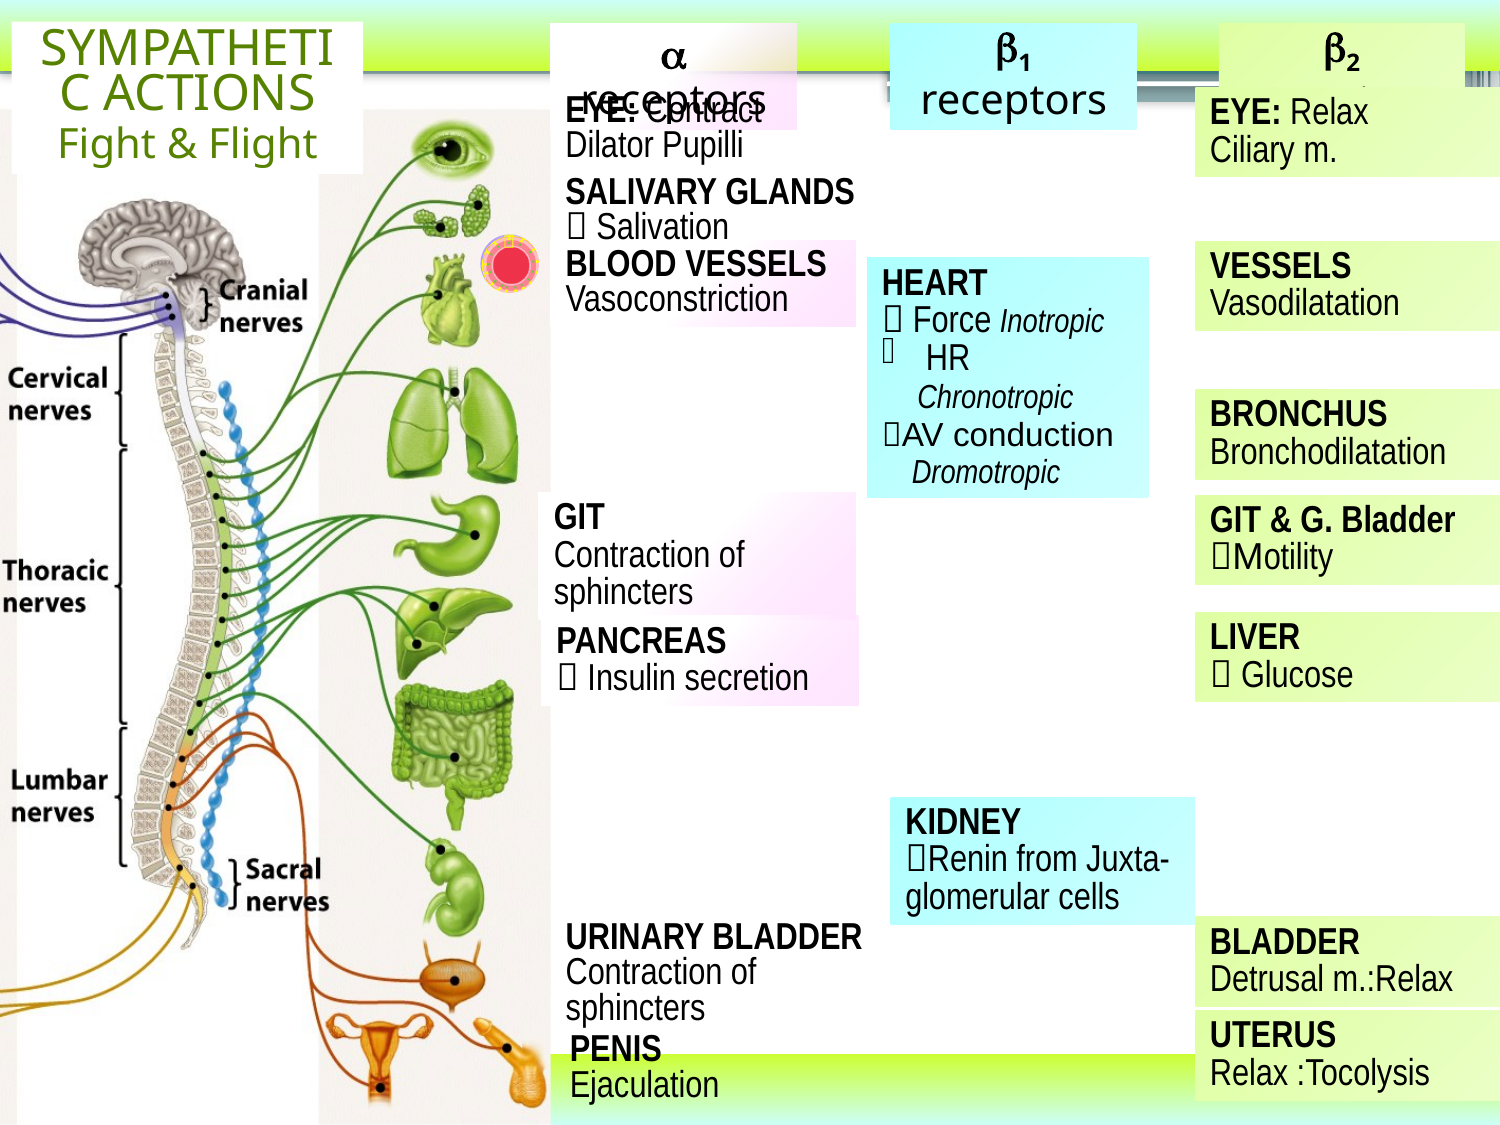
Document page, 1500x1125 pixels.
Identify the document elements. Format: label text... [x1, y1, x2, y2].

text_box UTERUS Relax :Tocolysis [1195, 1010, 1500, 1101]
text_box LIVER  Glucose [1195, 612, 1500, 702]
text_box EYE: Relax Ciliary m. [1195, 87, 1500, 177]
text_box SALIVARY GLANDS  Salivation [557, 169, 879, 255]
text_box BLADDER Detrusal m.:Relax [1195, 916, 1500, 1007]
text_box URINARY BLADDER Contraction of sphincters [557, 913, 891, 1036]
text_box HEART  Force Inotropic HR Chronotropic AV conduction Dromotropic [867, 257, 1149, 498]
text_box VESSELS Vasodilatation [1195, 241, 1500, 331]
text_box BLOOD VESSELS Vasoconstriction [557, 255, 856, 327]
text_box EYE: Contract Dilator Pupilli [550, 87, 809, 169]
text_box b1 receptors [890, 23, 1137, 130]
text_box GIT Contraction of sphincters [557, 492, 856, 616]
text_box PANCREAS  Insulin secretion [557, 616, 859, 706]
text_box SYMPATHETIC ACTIONS Fight & Flight [11, 21, 364, 102]
picture [0, 105, 552, 1125]
text_box [0, 0, 1500, 72]
text_box KIDNEY Renin from Juxta-glomerular cells [890, 797, 1196, 925]
text_box a receptors [550, 23, 797, 87]
text_box b2 receptors [1218, 23, 1465, 87]
text_box GIT & G. Bladder Motility [1195, 495, 1500, 585]
text_box PENIS Ejaculation [557, 1036, 860, 1113]
text_box [557, 1053, 1500, 1125]
text_box BRONCHUS Bronchodilatation [1195, 389, 1500, 480]
